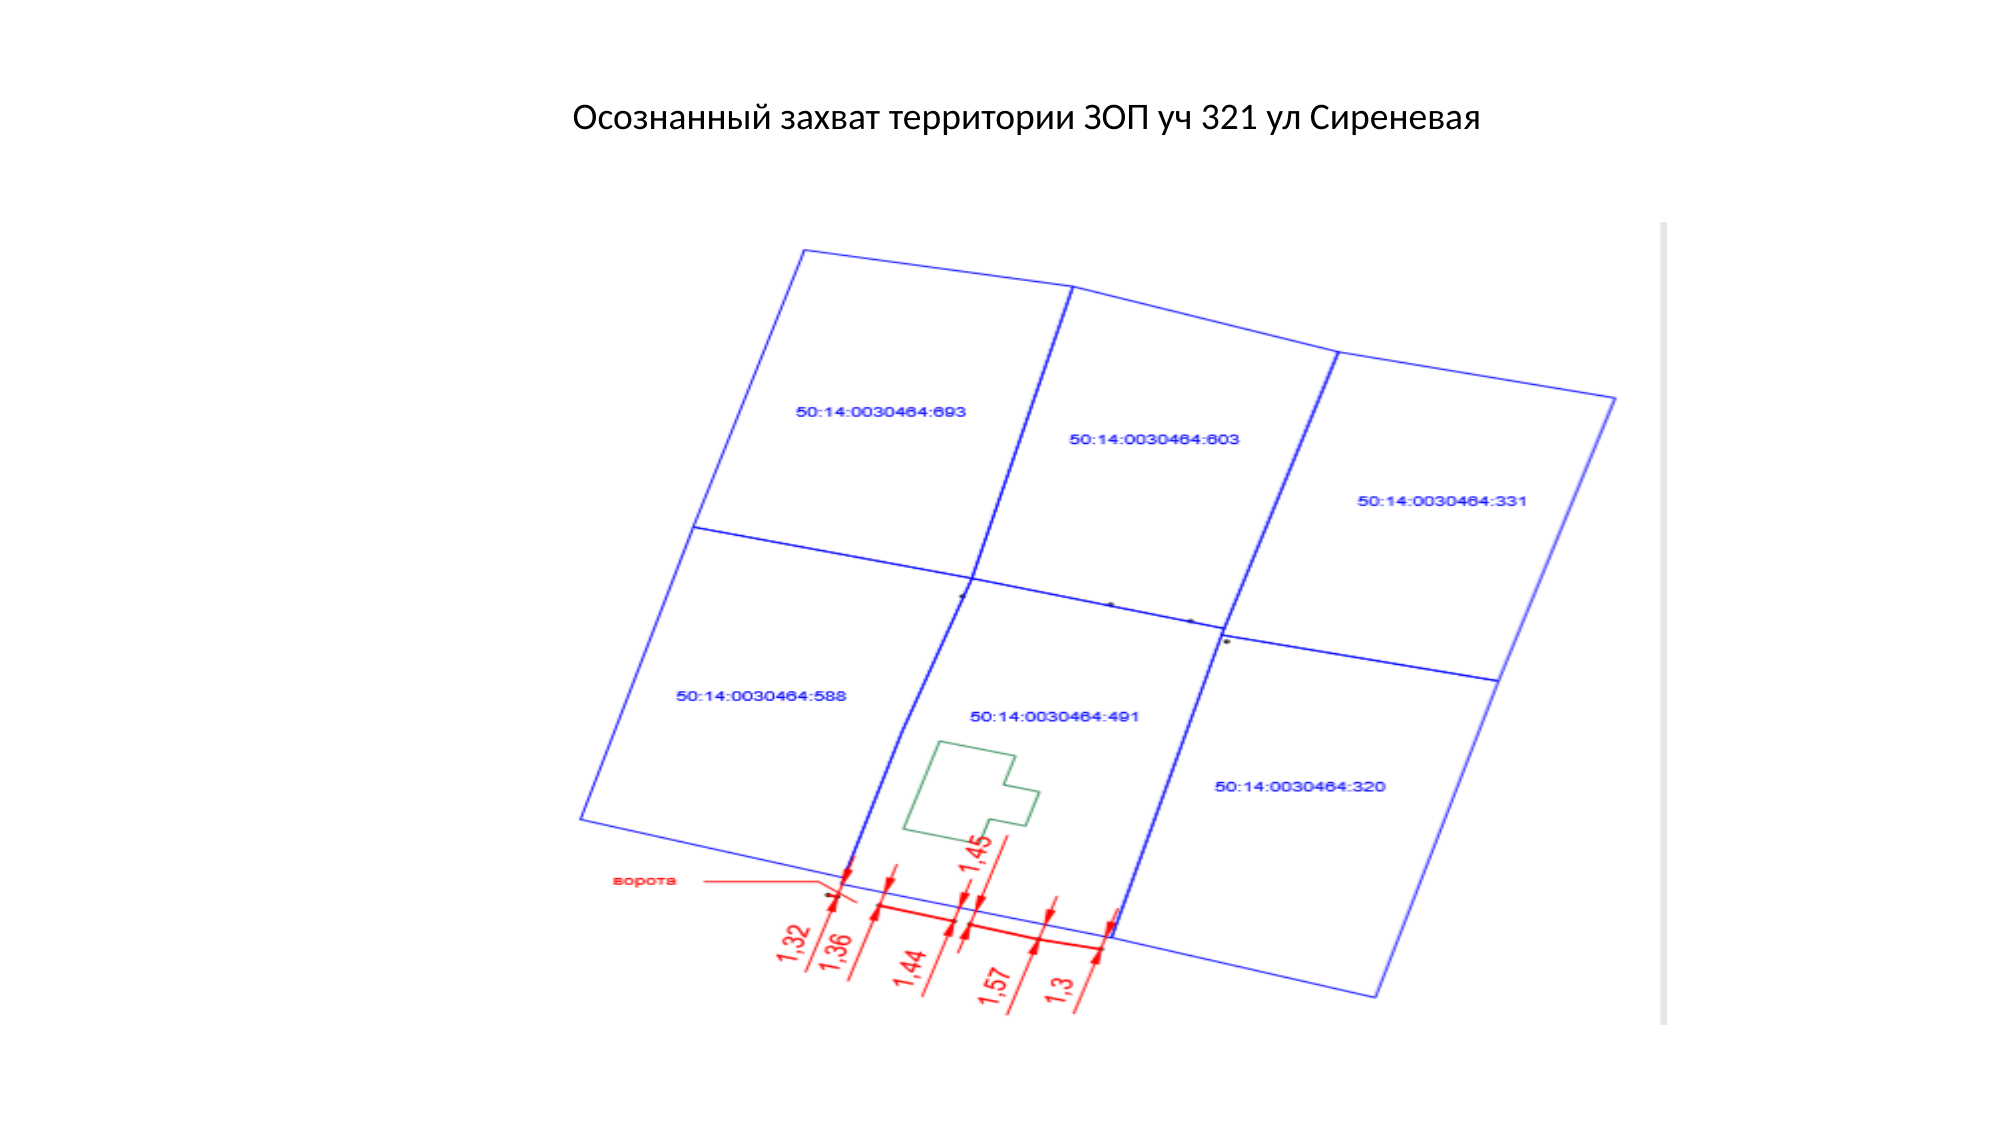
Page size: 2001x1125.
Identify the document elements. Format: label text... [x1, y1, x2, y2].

picture [540, 222, 1667, 1025]
text_box Осознанный захват территории ЗОП уч 321 ул Сиреневая [545, 84, 1509, 145]
